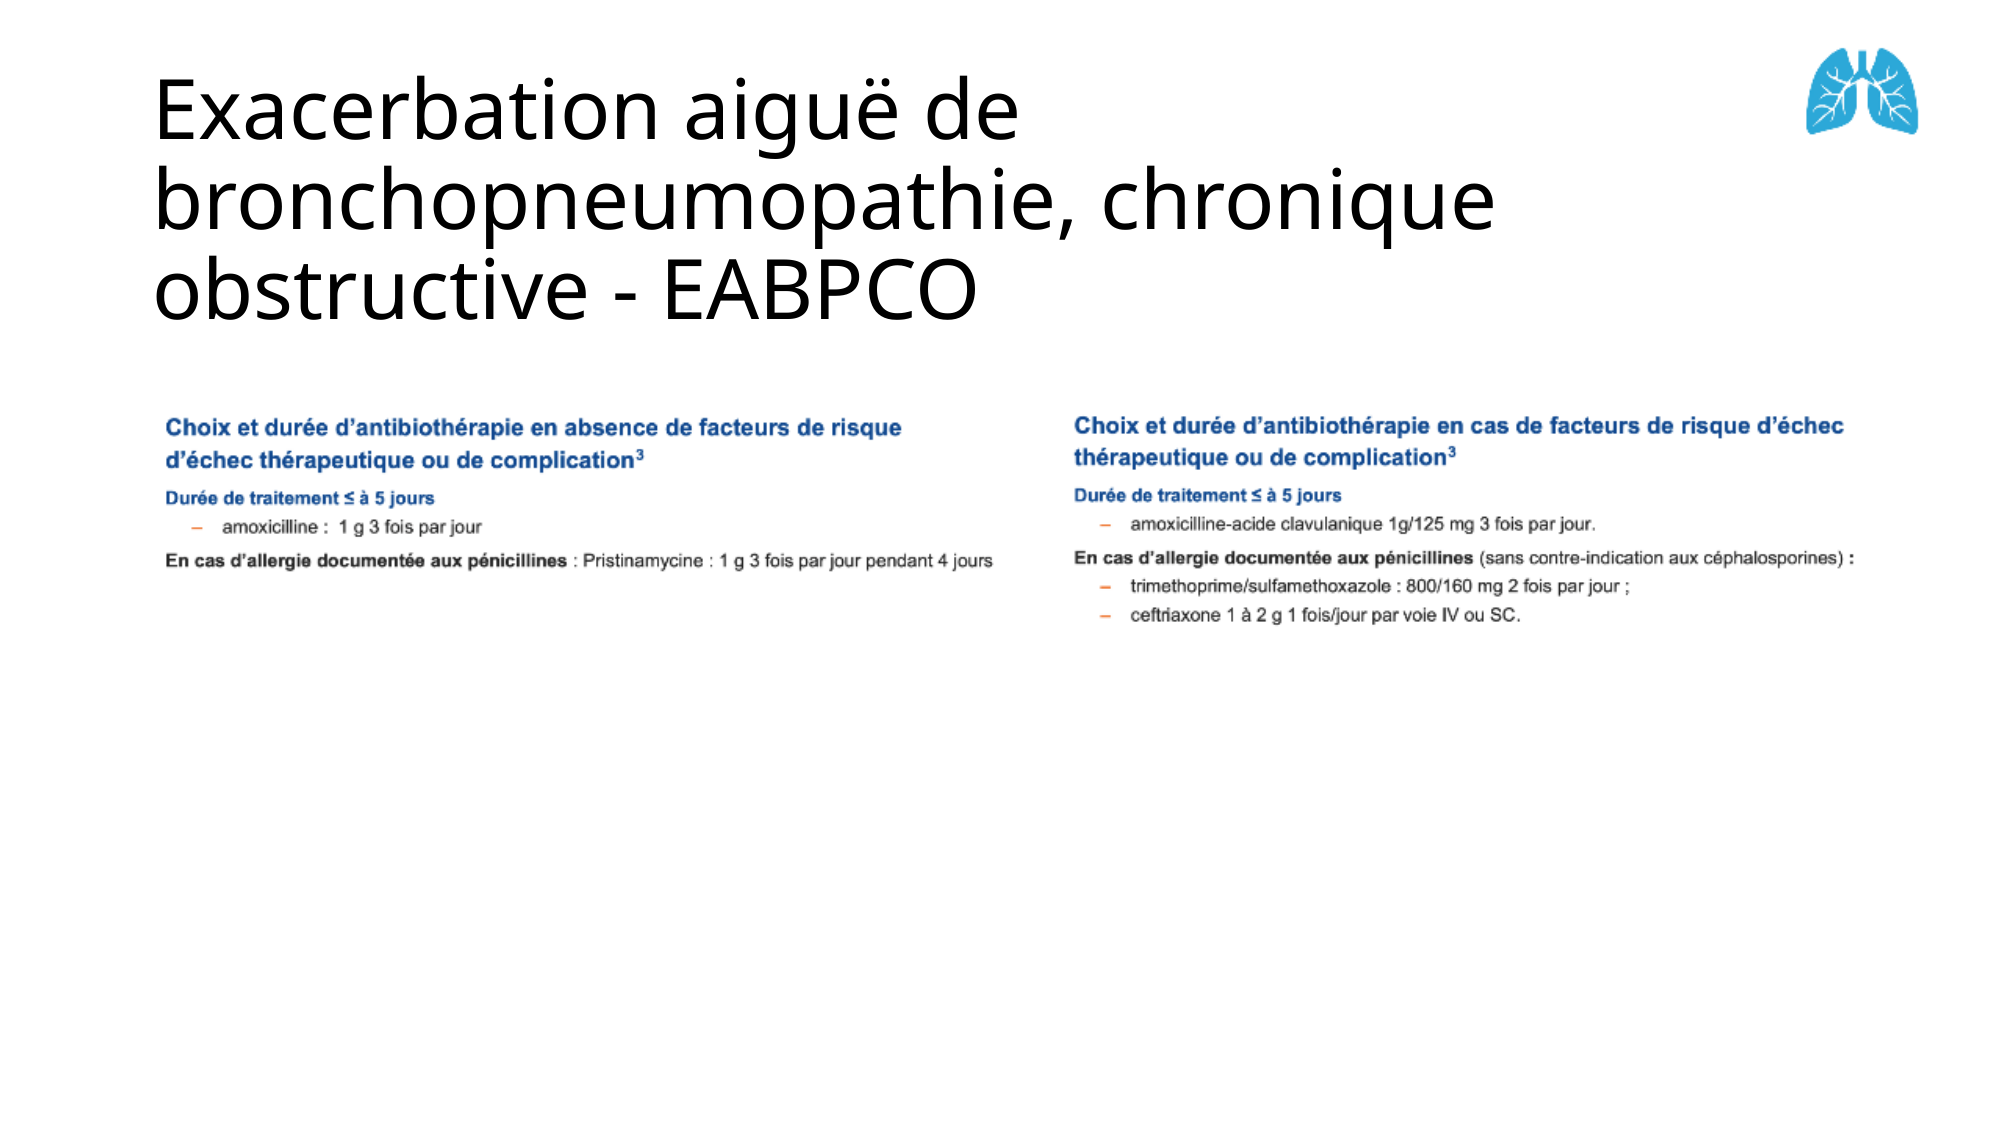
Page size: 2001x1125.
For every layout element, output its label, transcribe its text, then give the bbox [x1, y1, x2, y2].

picture [1052, 400, 1972, 636]
picture [136, 400, 1039, 585]
title Exacerbation aiguë de bronchopneumopathie, chronique obstructive - EABPCO [137, 59, 1863, 278]
picture [1778, 14, 1947, 170]
